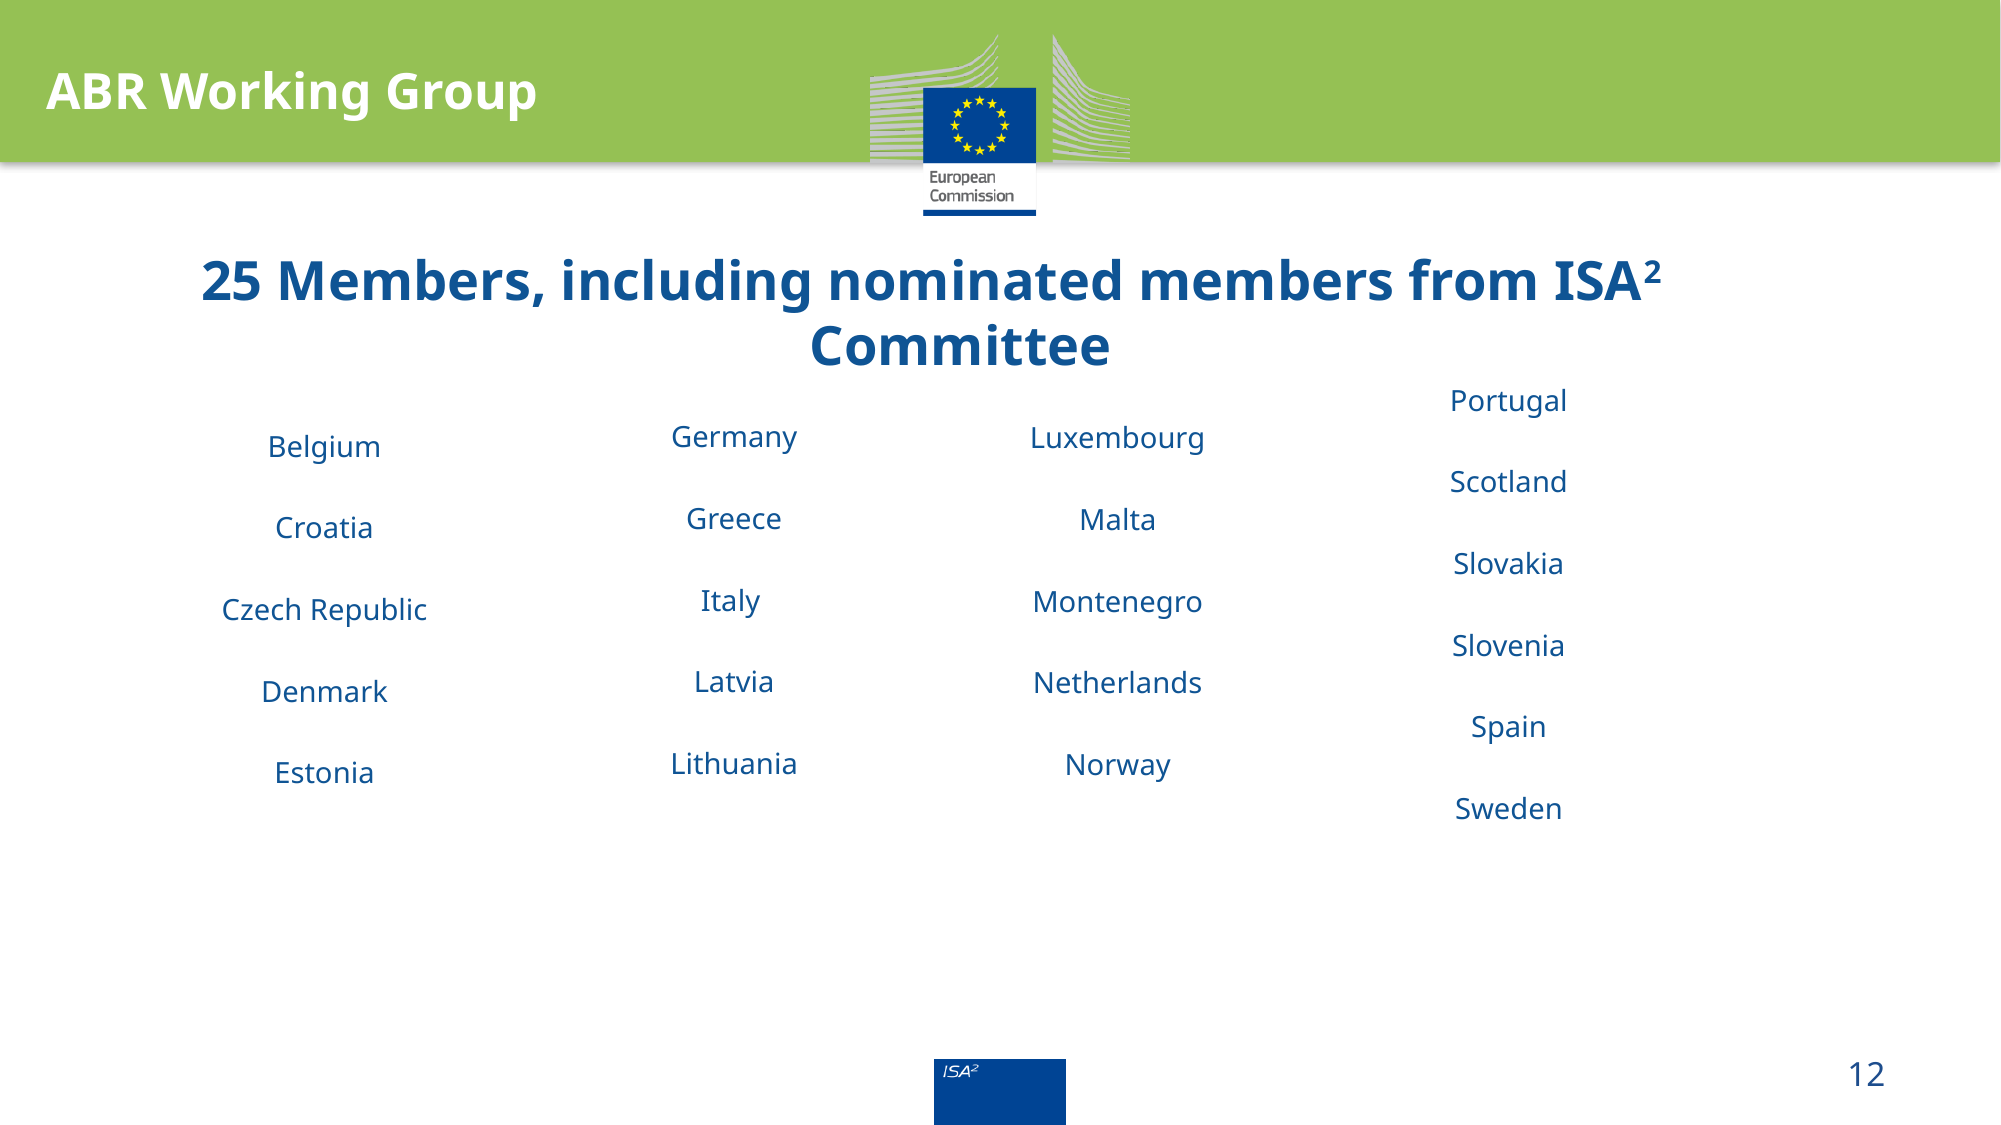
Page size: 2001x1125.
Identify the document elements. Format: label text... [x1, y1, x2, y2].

slide_number 12 [1433, 1006, 1900, 1085]
list Portugal Scotland Slovakia Slovenia Spain Sweden [1212, 282, 1806, 1027]
list Germany Greece Italy Latvia Lithuania [479, 365, 989, 1125]
picture [870, 170, 1130, 216]
list Belgium Croatia Czech Republic Denmark Estonia [70, 374, 479, 1125]
title 25 Members, including nominated members from ISA2 Committee [31, 253, 1832, 384]
list Luxembourg Malta Montenegro Netherlands Norway [989, 366, 1373, 1125]
text_box ABR Working Group [31, 8, 1782, 170]
